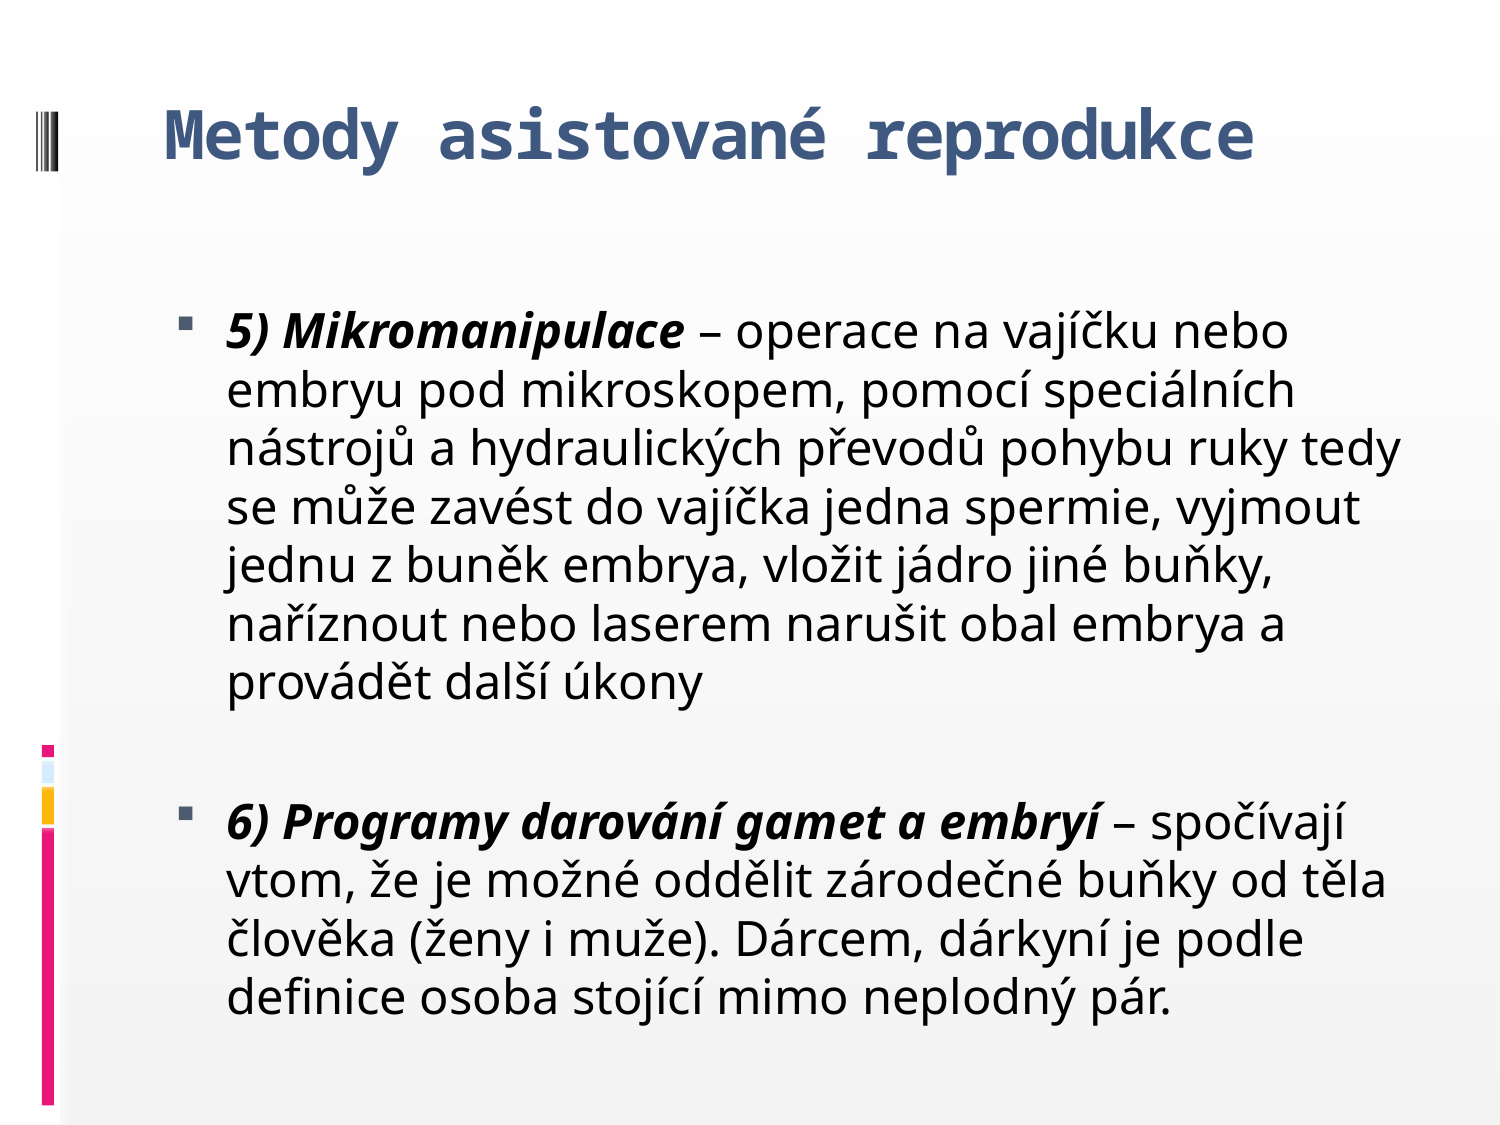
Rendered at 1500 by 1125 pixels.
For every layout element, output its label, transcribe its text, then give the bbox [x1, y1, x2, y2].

list 5) Mikromanipulace – operace na vajíčku nebo embryu pod mikroskopem, pomocí speciálních nástrojů a hydraulických převodů pohybu ruky tedy se může zavést do vajíčka jedna spermie, vyjmout jednu z buněk embrya, vložit jádro jiné buňky, naříznout nebo laserem narušit obal embrya a provádět další úkony 6) Programy darování gamet a embryí – spočívají vtom, že je možné oddělit zárodečné buňky od těla člověka (ženy i muže). Dárcem, dárkyní je podle definice osoba stojící mimo neplodný pár. [149, 292, 1426, 1043]
title Metody asistované reprodukce [150, 84, 1425, 235]
